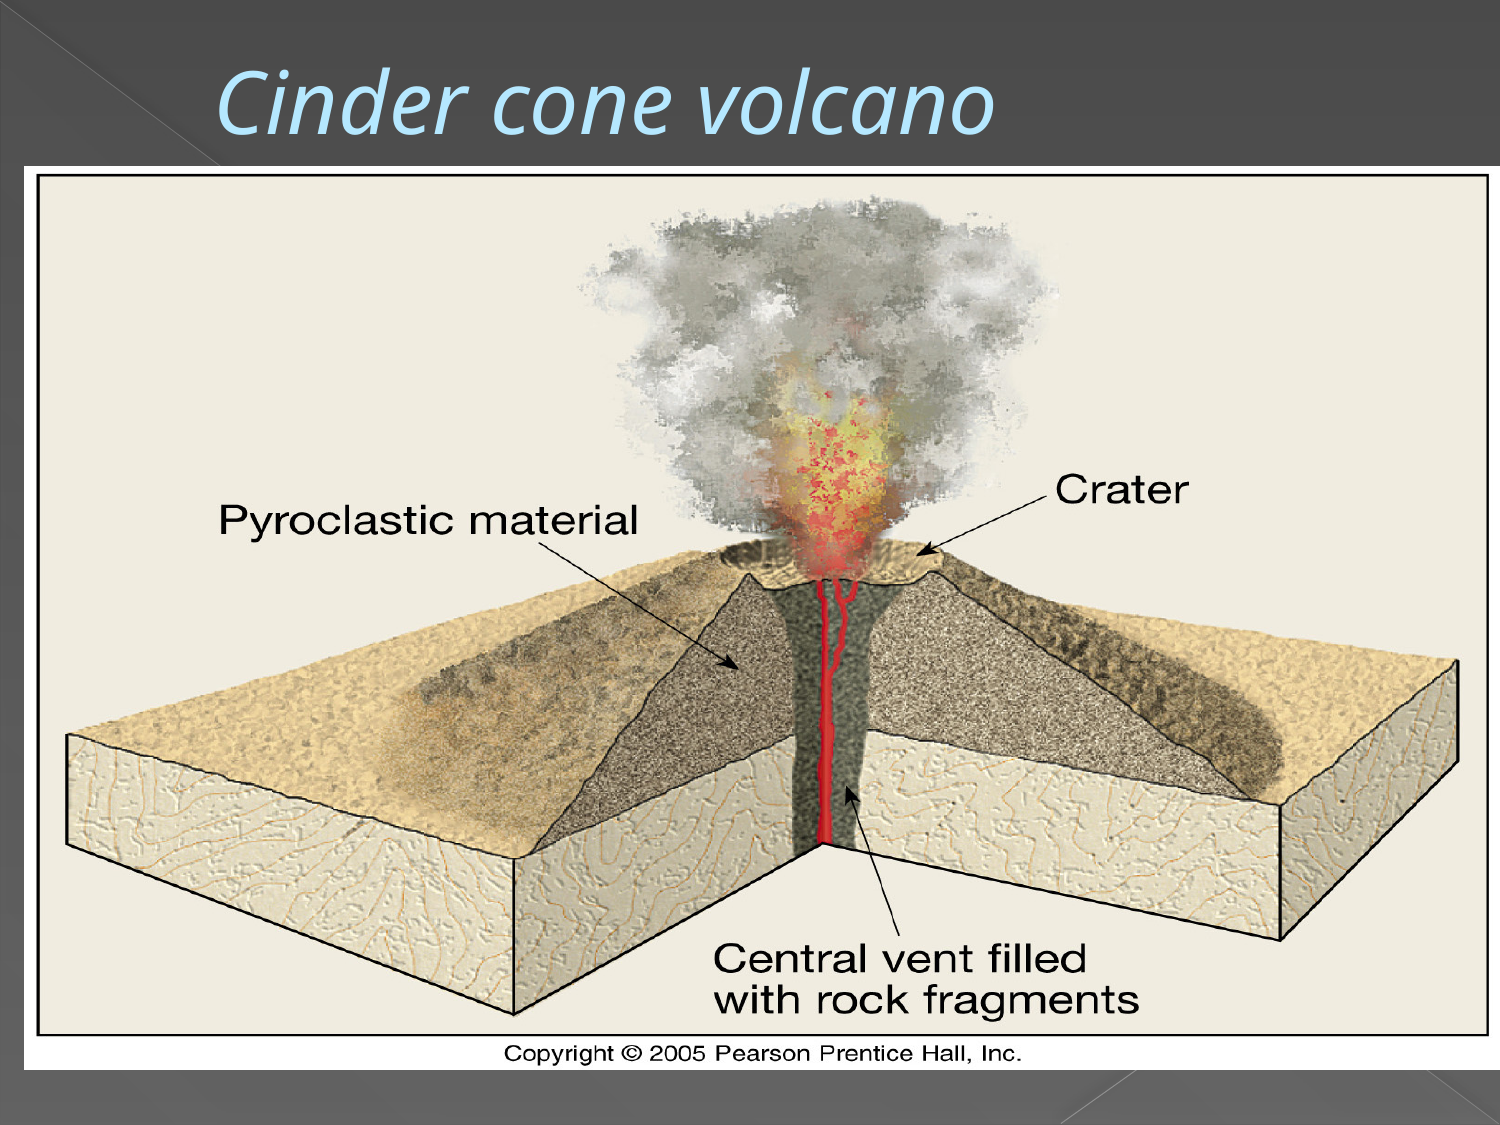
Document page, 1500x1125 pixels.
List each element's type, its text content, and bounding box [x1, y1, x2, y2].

picture [24, 166, 1500, 1071]
title Cinder cone volcano [119, 37, 1375, 152]
